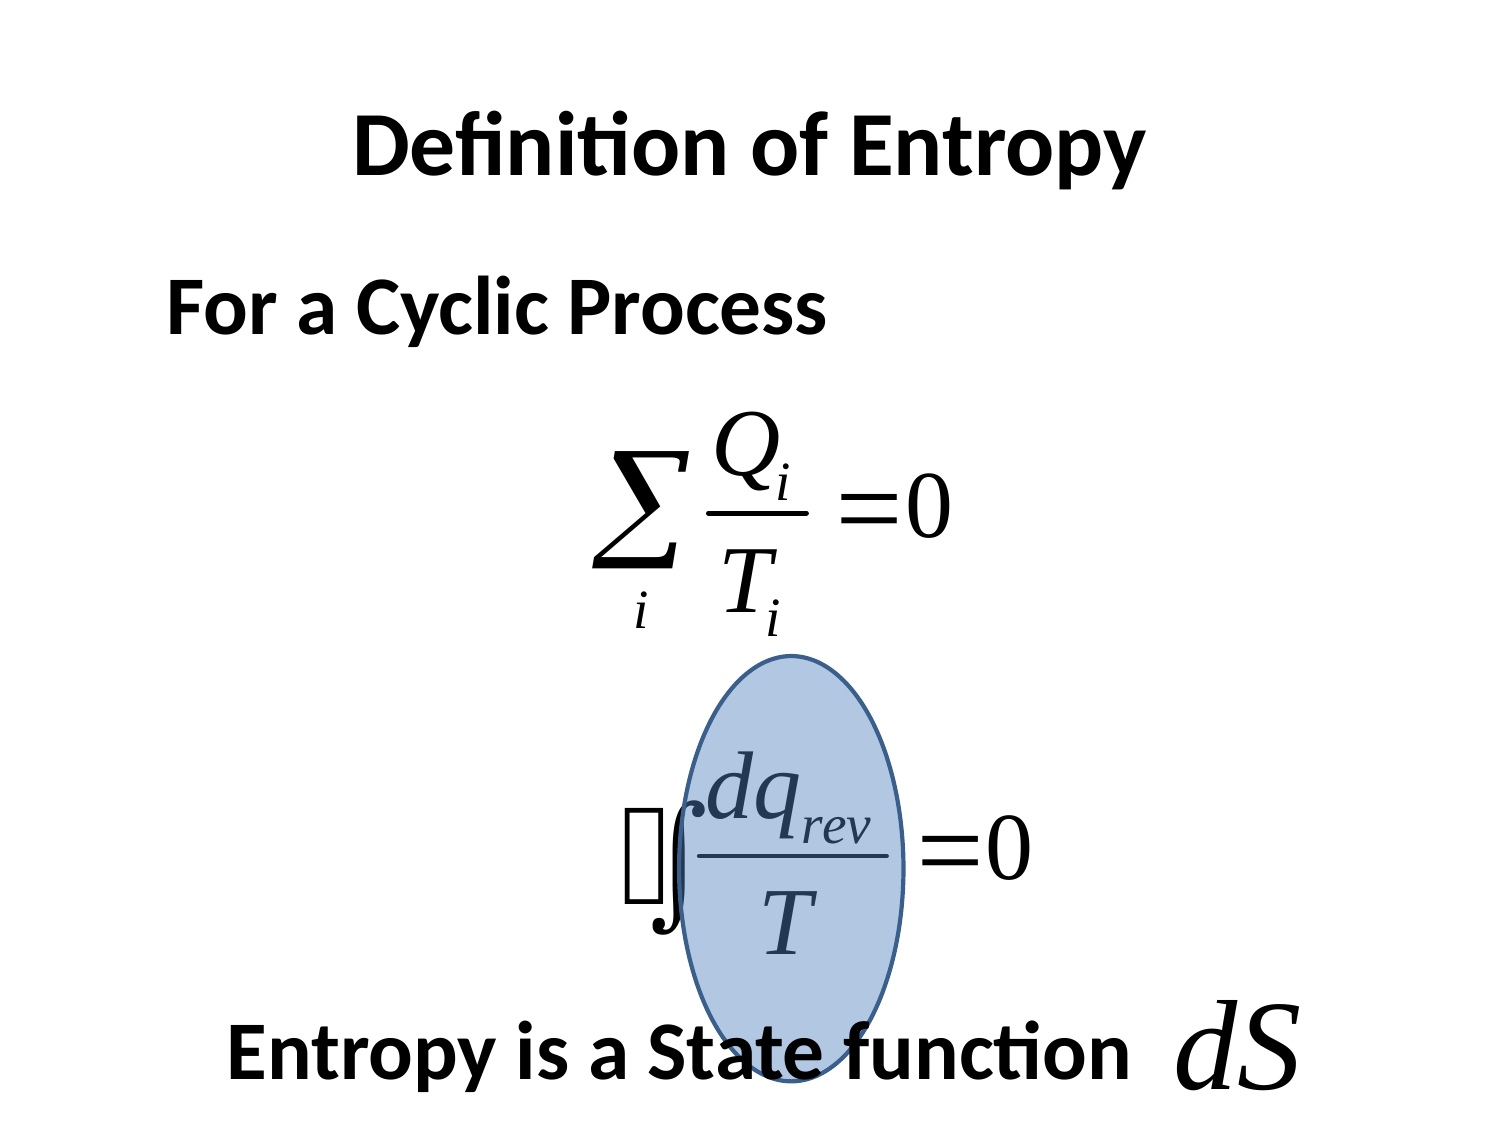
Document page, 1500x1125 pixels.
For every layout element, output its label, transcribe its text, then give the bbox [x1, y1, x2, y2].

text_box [1153, 971, 1336, 1122]
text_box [577, 385, 970, 658]
text_box For a Cyclic Process [151, 243, 844, 359]
text_box Entropy is a State function [212, 988, 1148, 1104]
text_box [705, 665, 877, 726]
text_box [694, 984, 888, 988]
title Definition of Entropy [75, 45, 1425, 233]
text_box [604, 727, 1053, 977]
